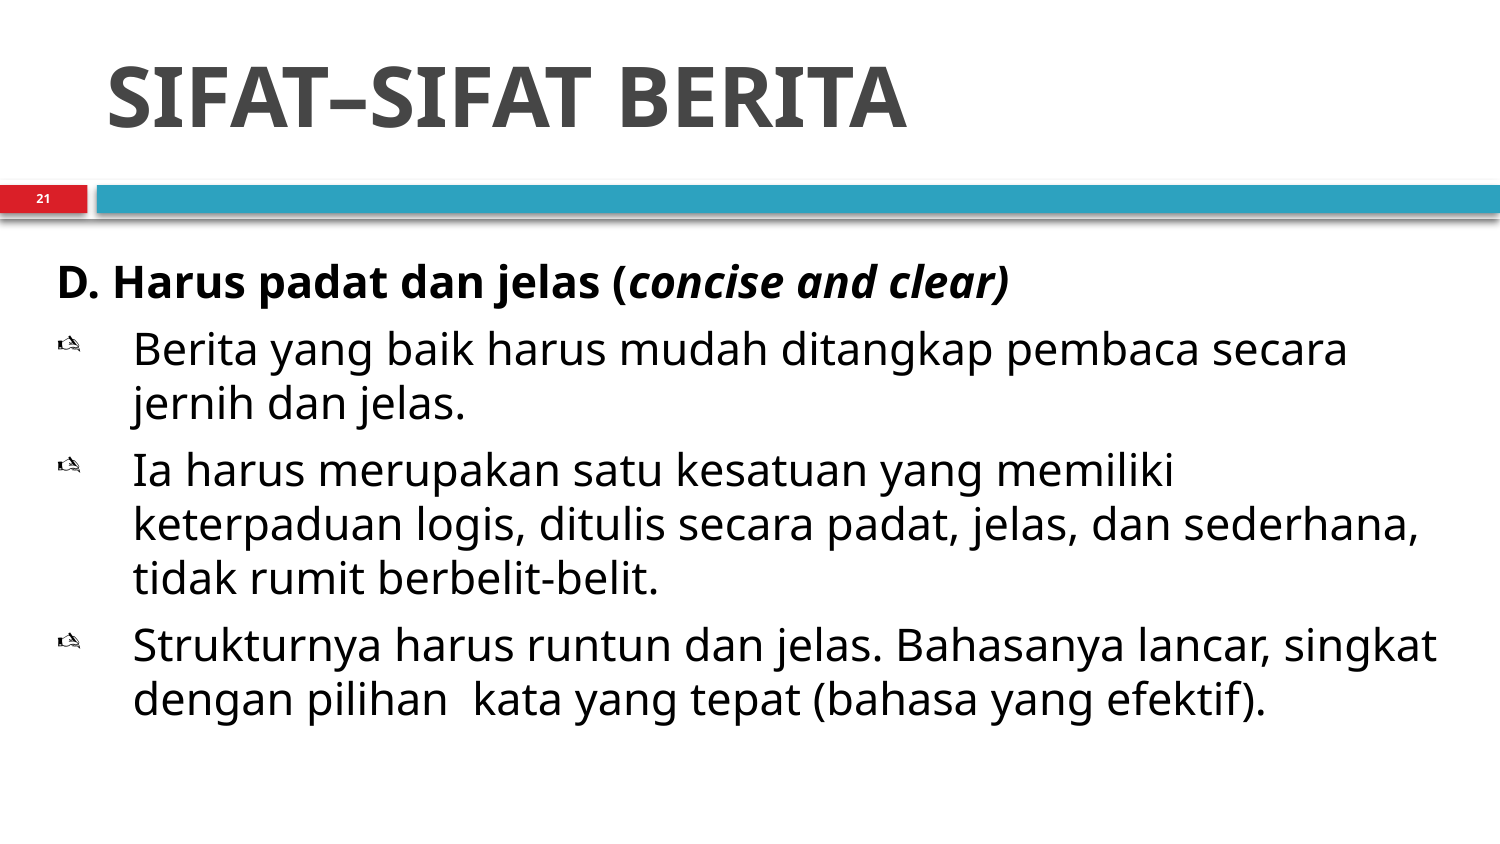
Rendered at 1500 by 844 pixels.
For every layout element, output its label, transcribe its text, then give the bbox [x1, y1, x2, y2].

title SIFAT–SIFAT BERITA [93, 35, 933, 151]
slide_number 21 [0, 184, 88, 215]
list D. Harus padat dan jelas (concise and clear) Berita yang baik harus mudah ditangkap pembaca secara jernih dan jelas. Ia harus merupakan satu kesatuan yang memiliki keterpaduan logis, ditulis secara padat, jelas, dan sederhana, tidak rumit berbelit-belit. Strukturnya harus runtun dan jelas. Bahasanya lancar, singkat dengan pilihan kata yang tepat (bahasa yang efektif). [41, 246, 1459, 741]
